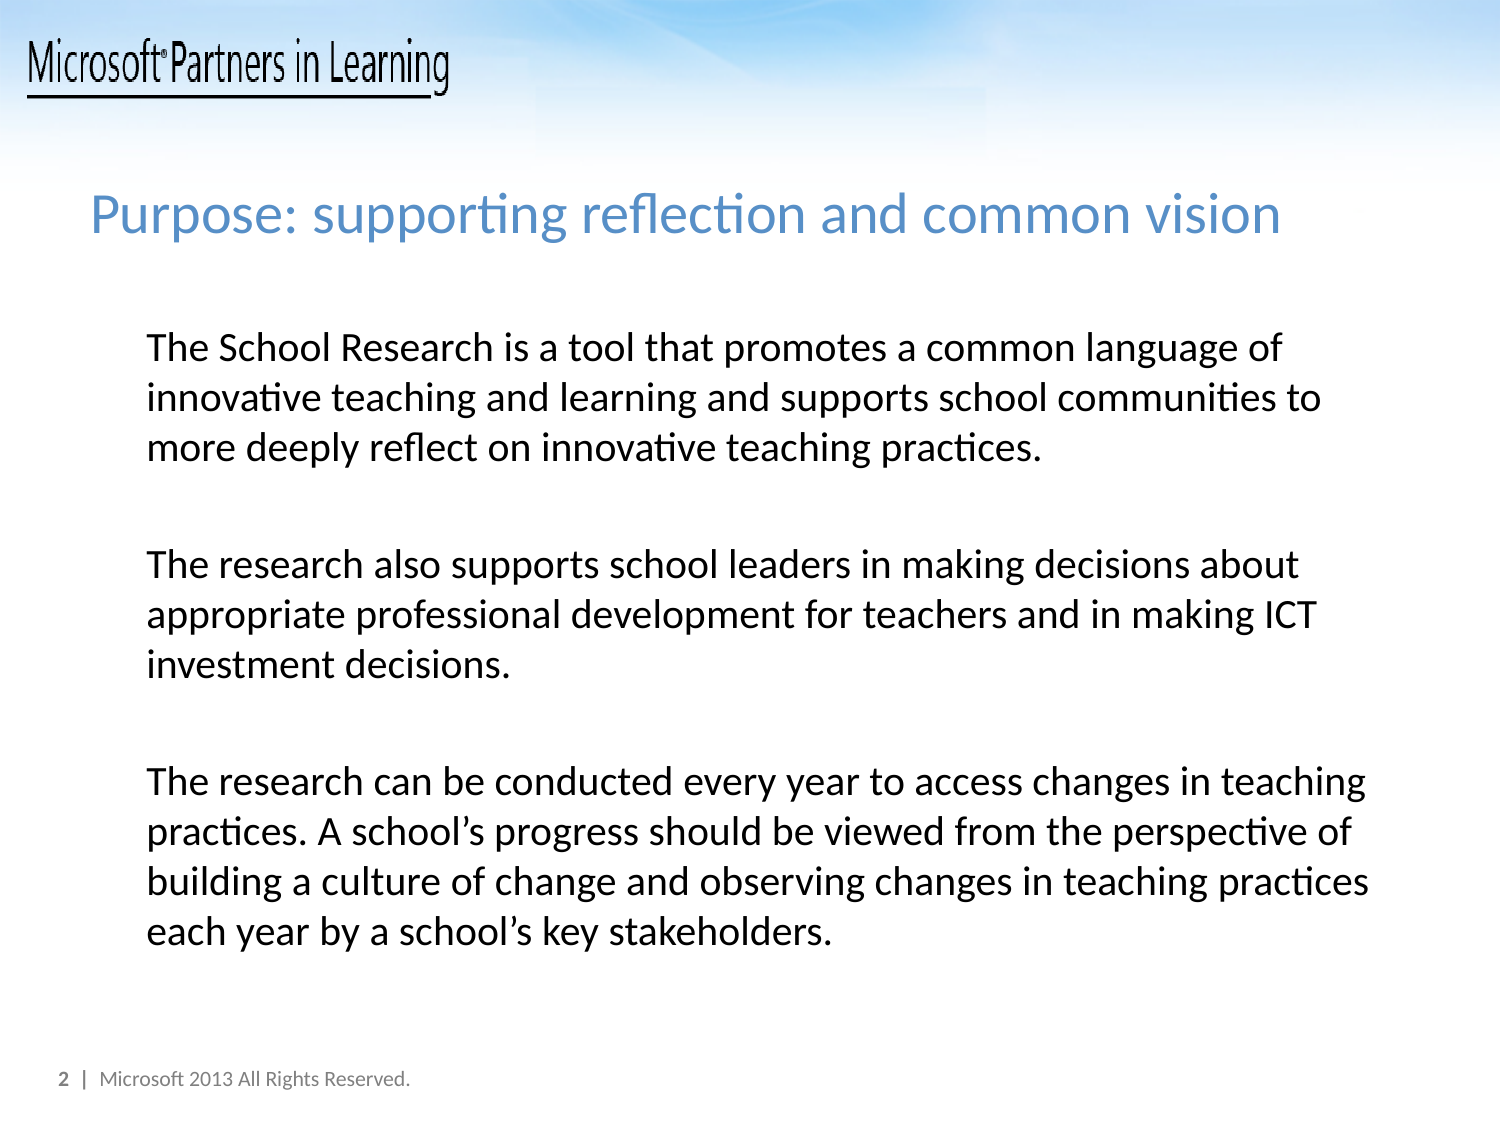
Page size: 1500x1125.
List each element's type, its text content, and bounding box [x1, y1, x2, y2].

text_box 2 | Microsoft 2013 All Rights Reserved. [43, 1057, 650, 1088]
picture [0, 0, 1500, 213]
title Purpose: supporting reflection and common vision [75, 125, 1425, 312]
list The School Research is a tool that promotes a common language of innovative teaching and learning and supports school communities to more deeply reflect on innovative teaching practices. The research also supports school leaders in making decisions about appropriate professional development for teachers and in making ICT investment decisions. The research can be conducted every year to access changes in teaching practices. A school’s progress should be viewed from the perspective of building a culture of change and observing changes in teaching practices each year by a school’s key stakeholders. [75, 312, 1425, 1005]
